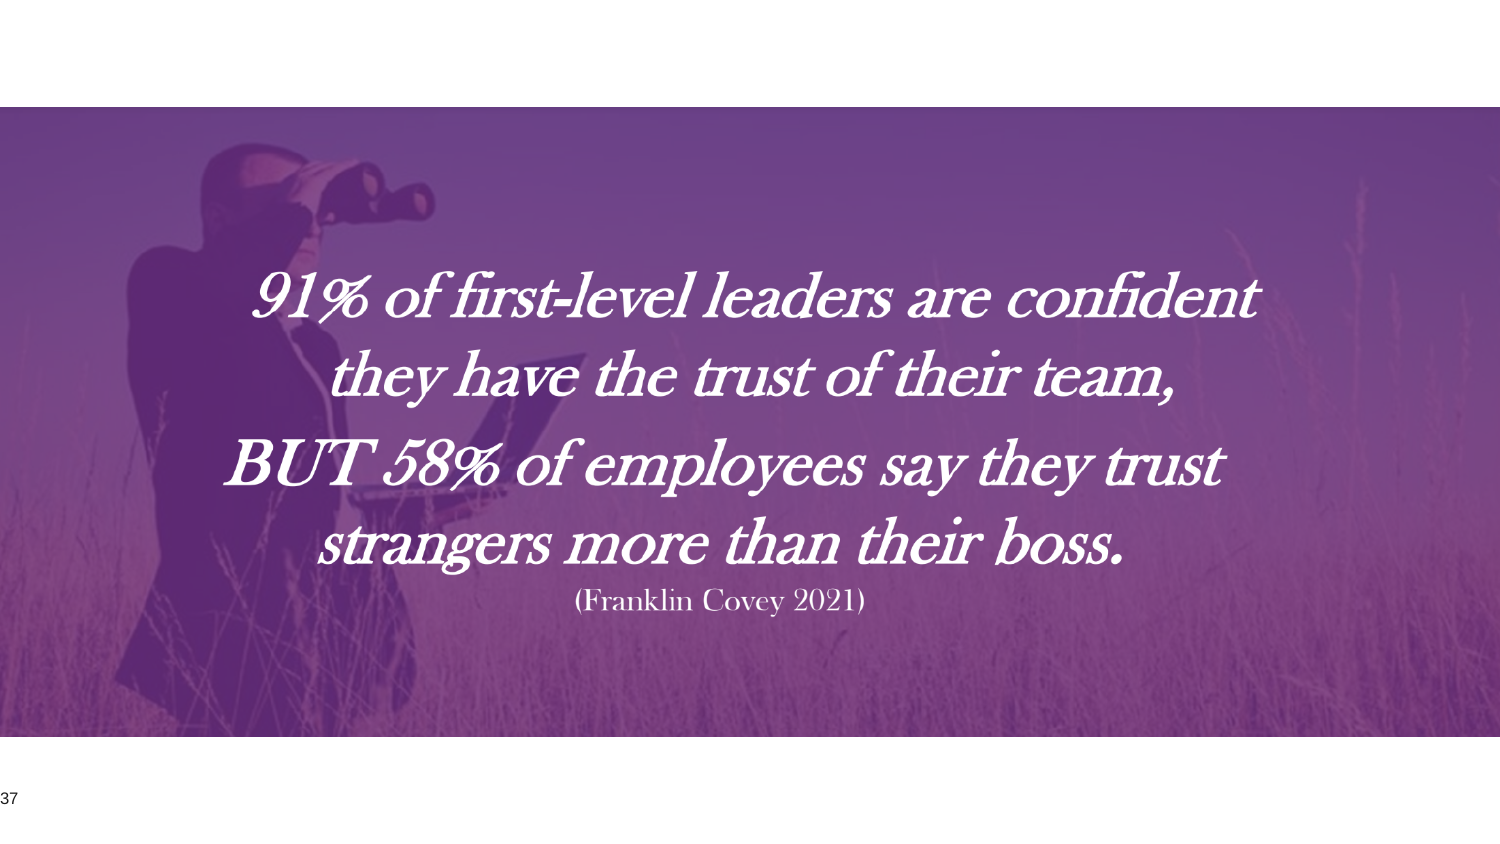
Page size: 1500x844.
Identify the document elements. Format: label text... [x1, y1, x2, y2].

picture [0, 106, 1500, 737]
slide_number 37 [0, 788, 36, 833]
